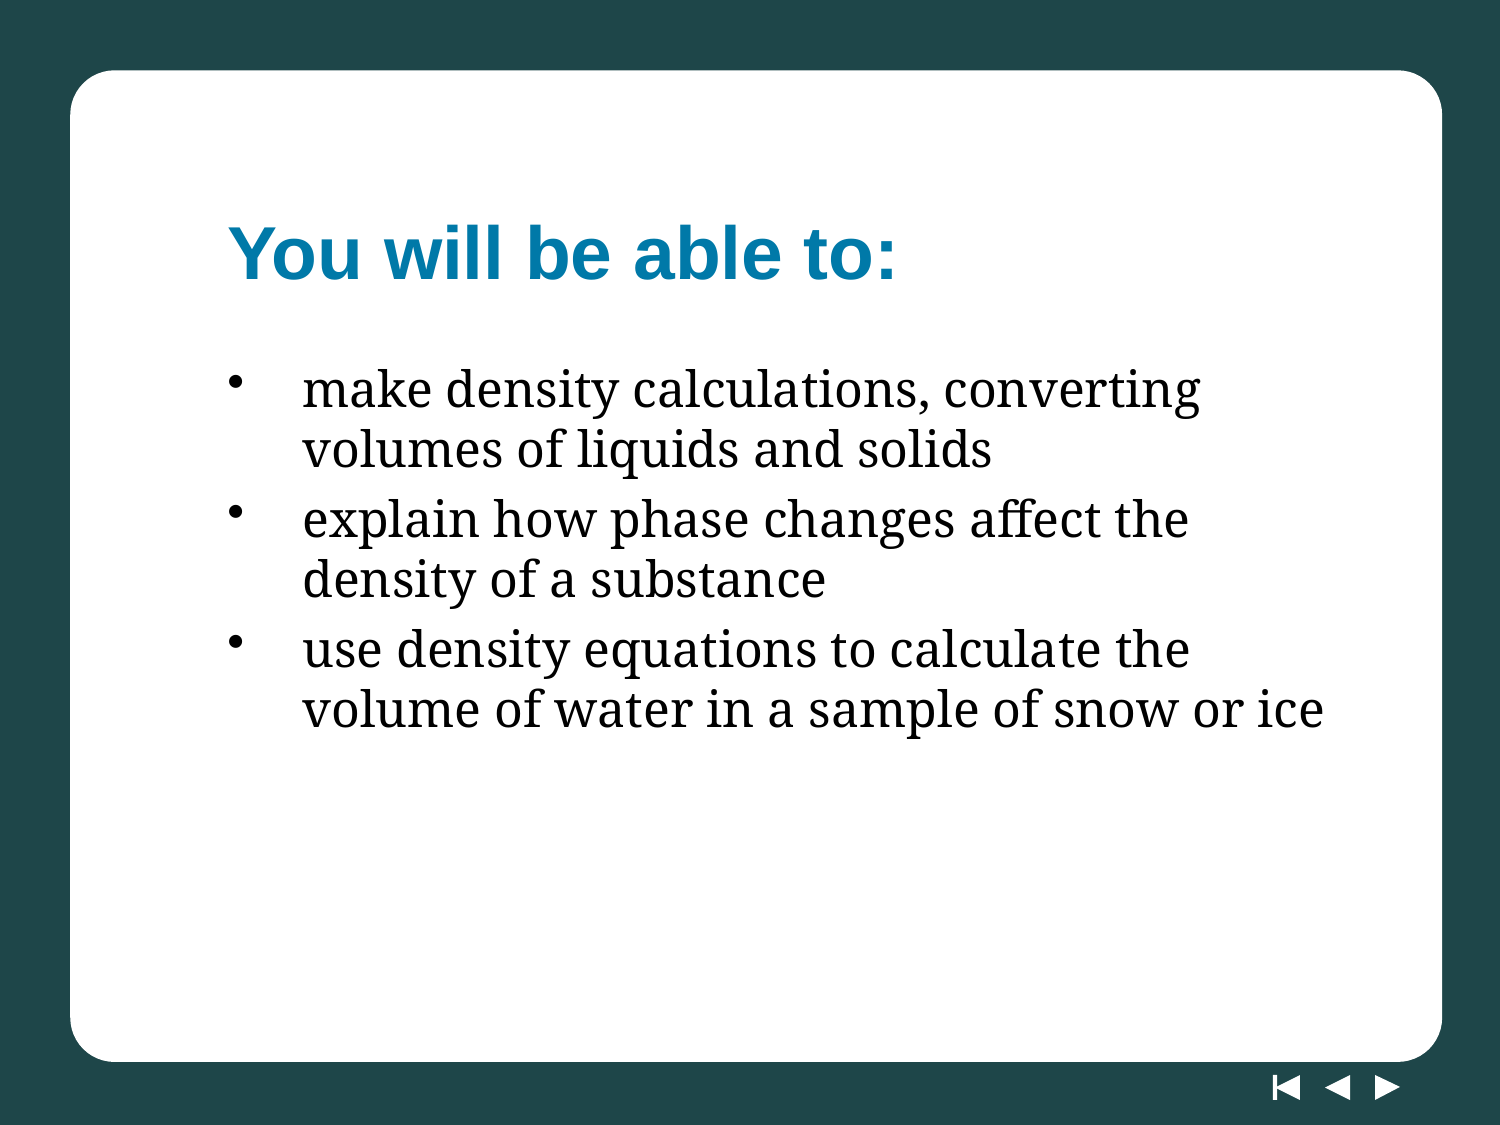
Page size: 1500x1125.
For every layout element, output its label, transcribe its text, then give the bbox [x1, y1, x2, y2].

list make density calculations, converting volumes of liquids and solids explain how phase changes affect the density of a substance use density equations to calculate the volume of water in a sample of snow or ice [212, 350, 1388, 988]
title You will be able to: [212, 174, 1425, 325]
